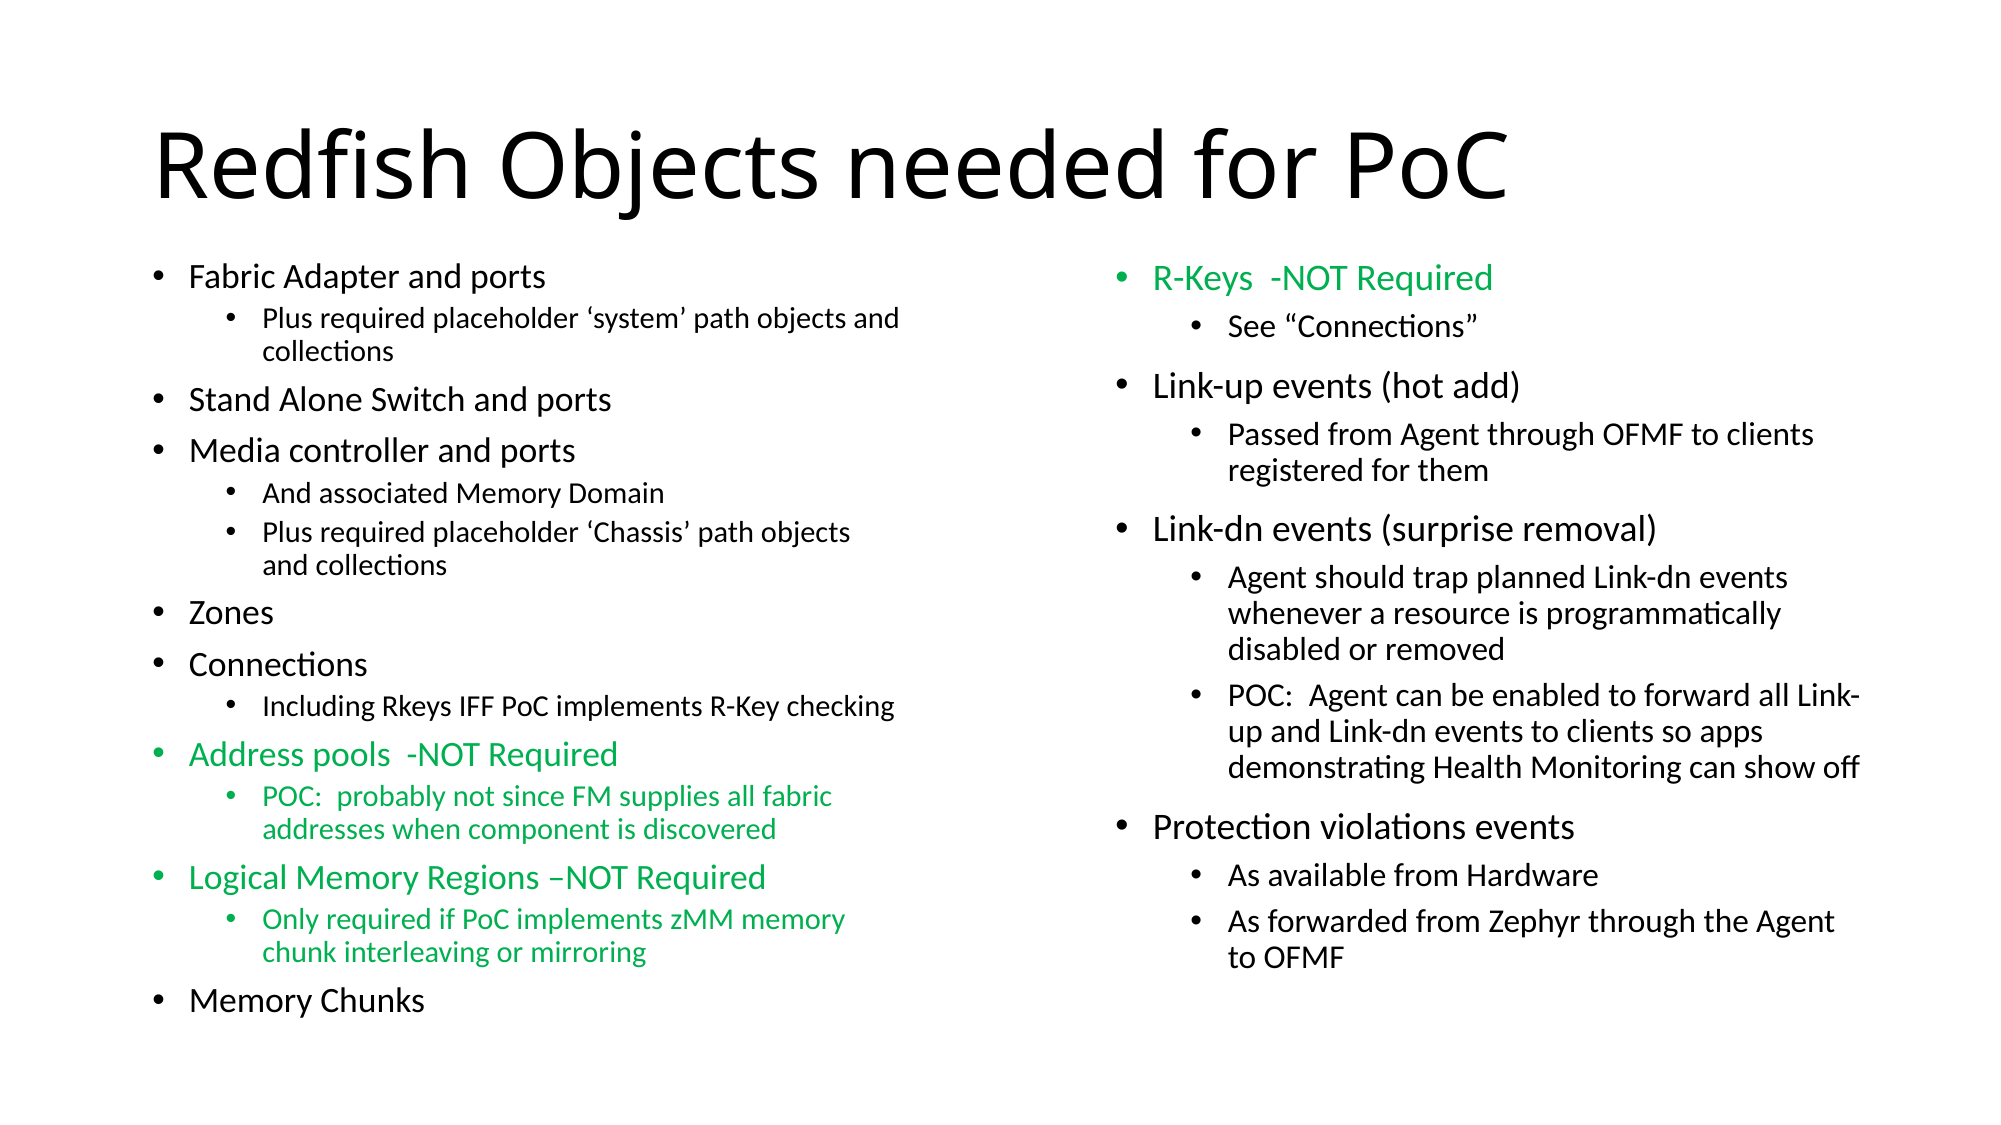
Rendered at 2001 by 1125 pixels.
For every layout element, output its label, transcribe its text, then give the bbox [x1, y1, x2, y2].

text_box R-Keys -NOT Required See “Connections” Link-up events (hot add) Passed from Agent through OFMF to clients registered for them Link-dn events (surprise removal) Agent should trap planned Link-dn events whenever a resource is programmatically disabled or removed POC: Agent can be enabled to forward all Link-up and Link-dn events to clients so apps demonstrating Health Monitoring can show off Protection violations events As available from Hardware As forwarded from Zephyr through the Agent to OFMF [1100, 250, 1882, 965]
title Redfish Objects needed for PoC [137, 59, 1863, 278]
list Fabric Adapter and ports Plus required placeholder ‘system’ path objects and collections Stand Alone Switch and ports Media controller and ports And associated Memory Domain Plus required placeholder ‘Chassis’ path objects and collections Zones Connections Including Rkeys IFF PoC implements R-Key checking Address pools -NOT Required POC: probably not since FM supplies all fabric addresses when component is discovered Logical Memory Regions –NOT Required Only required if PoC implements zMM memory chunk interleaving or mirroring Memory Chunks [137, 250, 919, 1058]
